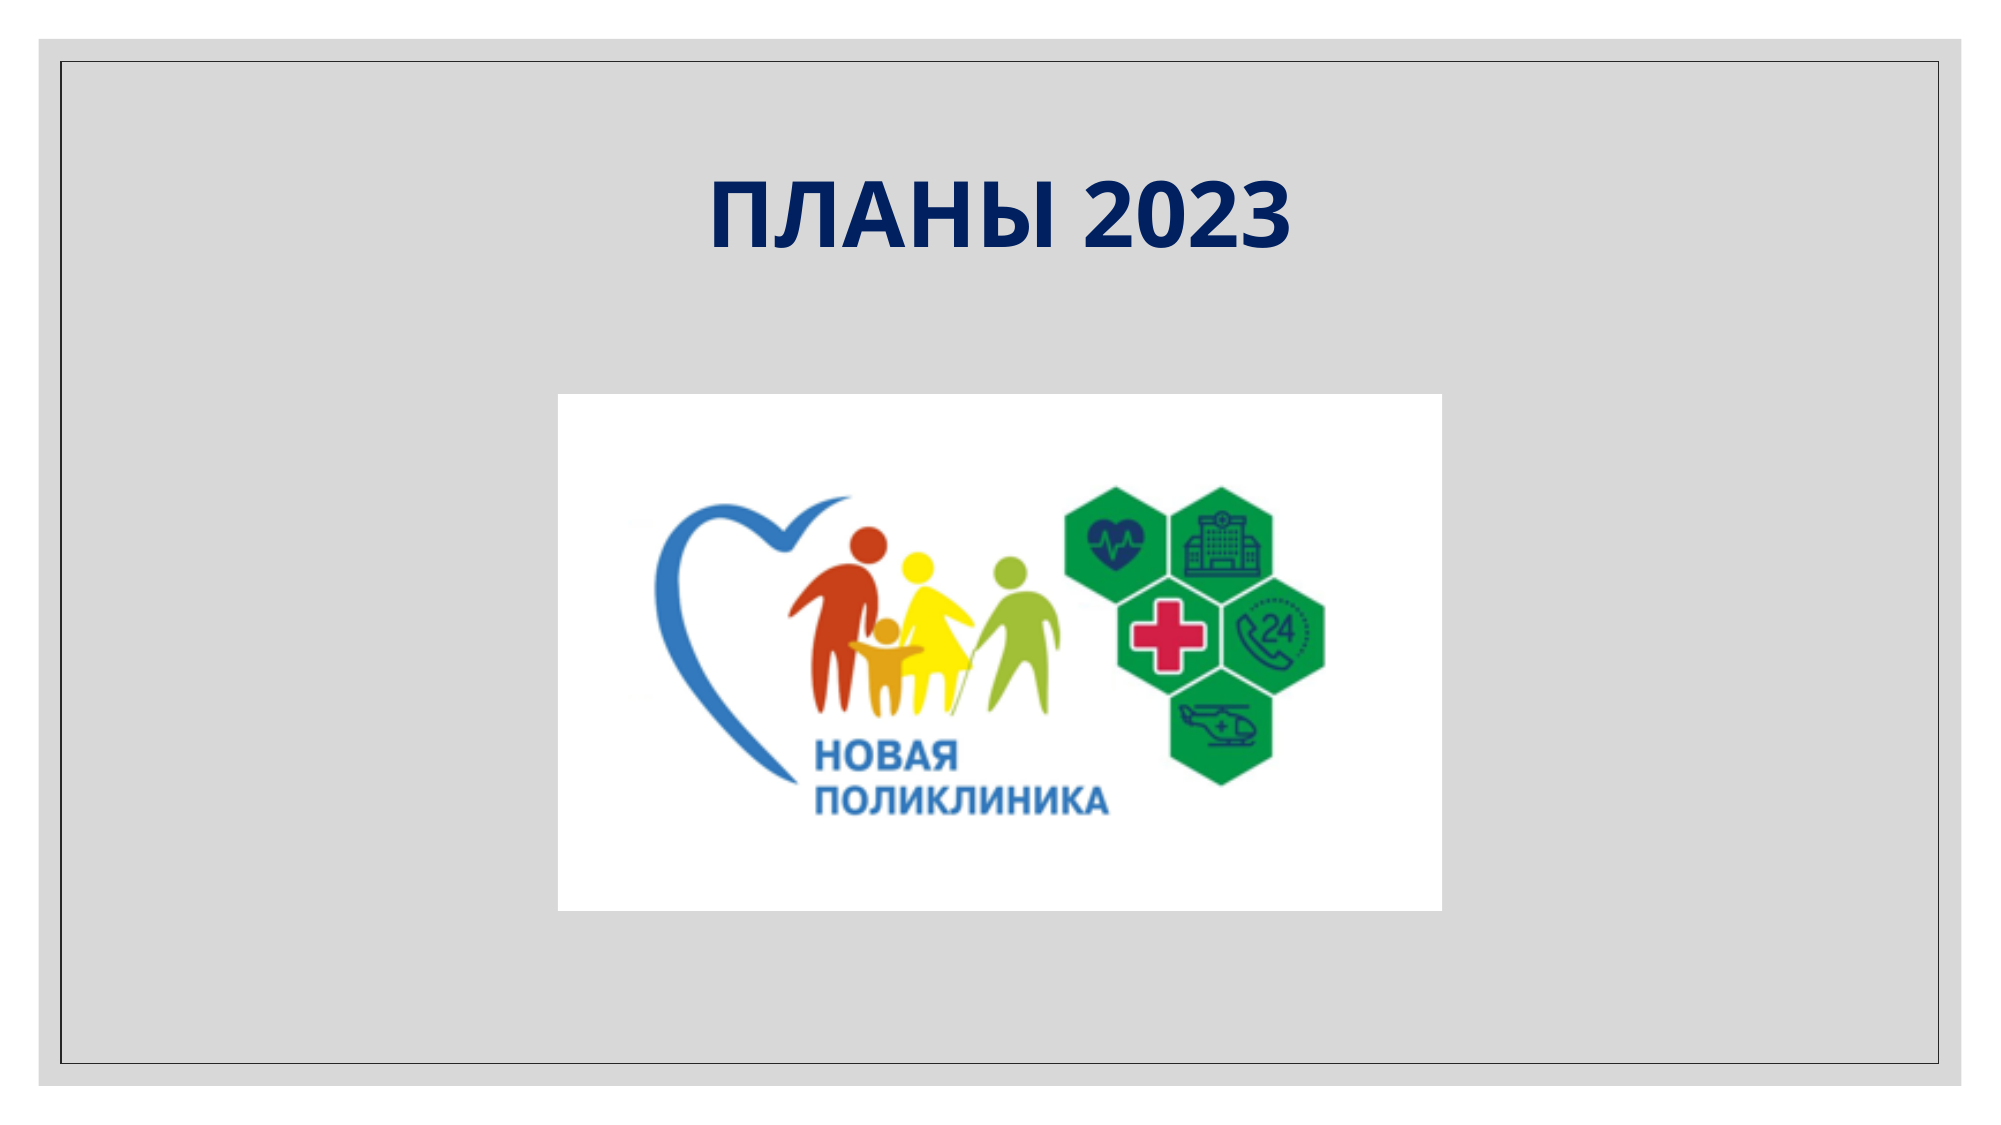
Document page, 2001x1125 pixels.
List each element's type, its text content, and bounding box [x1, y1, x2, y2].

title ПЛАНЫ 2023 [174, 105, 1825, 331]
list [557, 394, 1443, 911]
